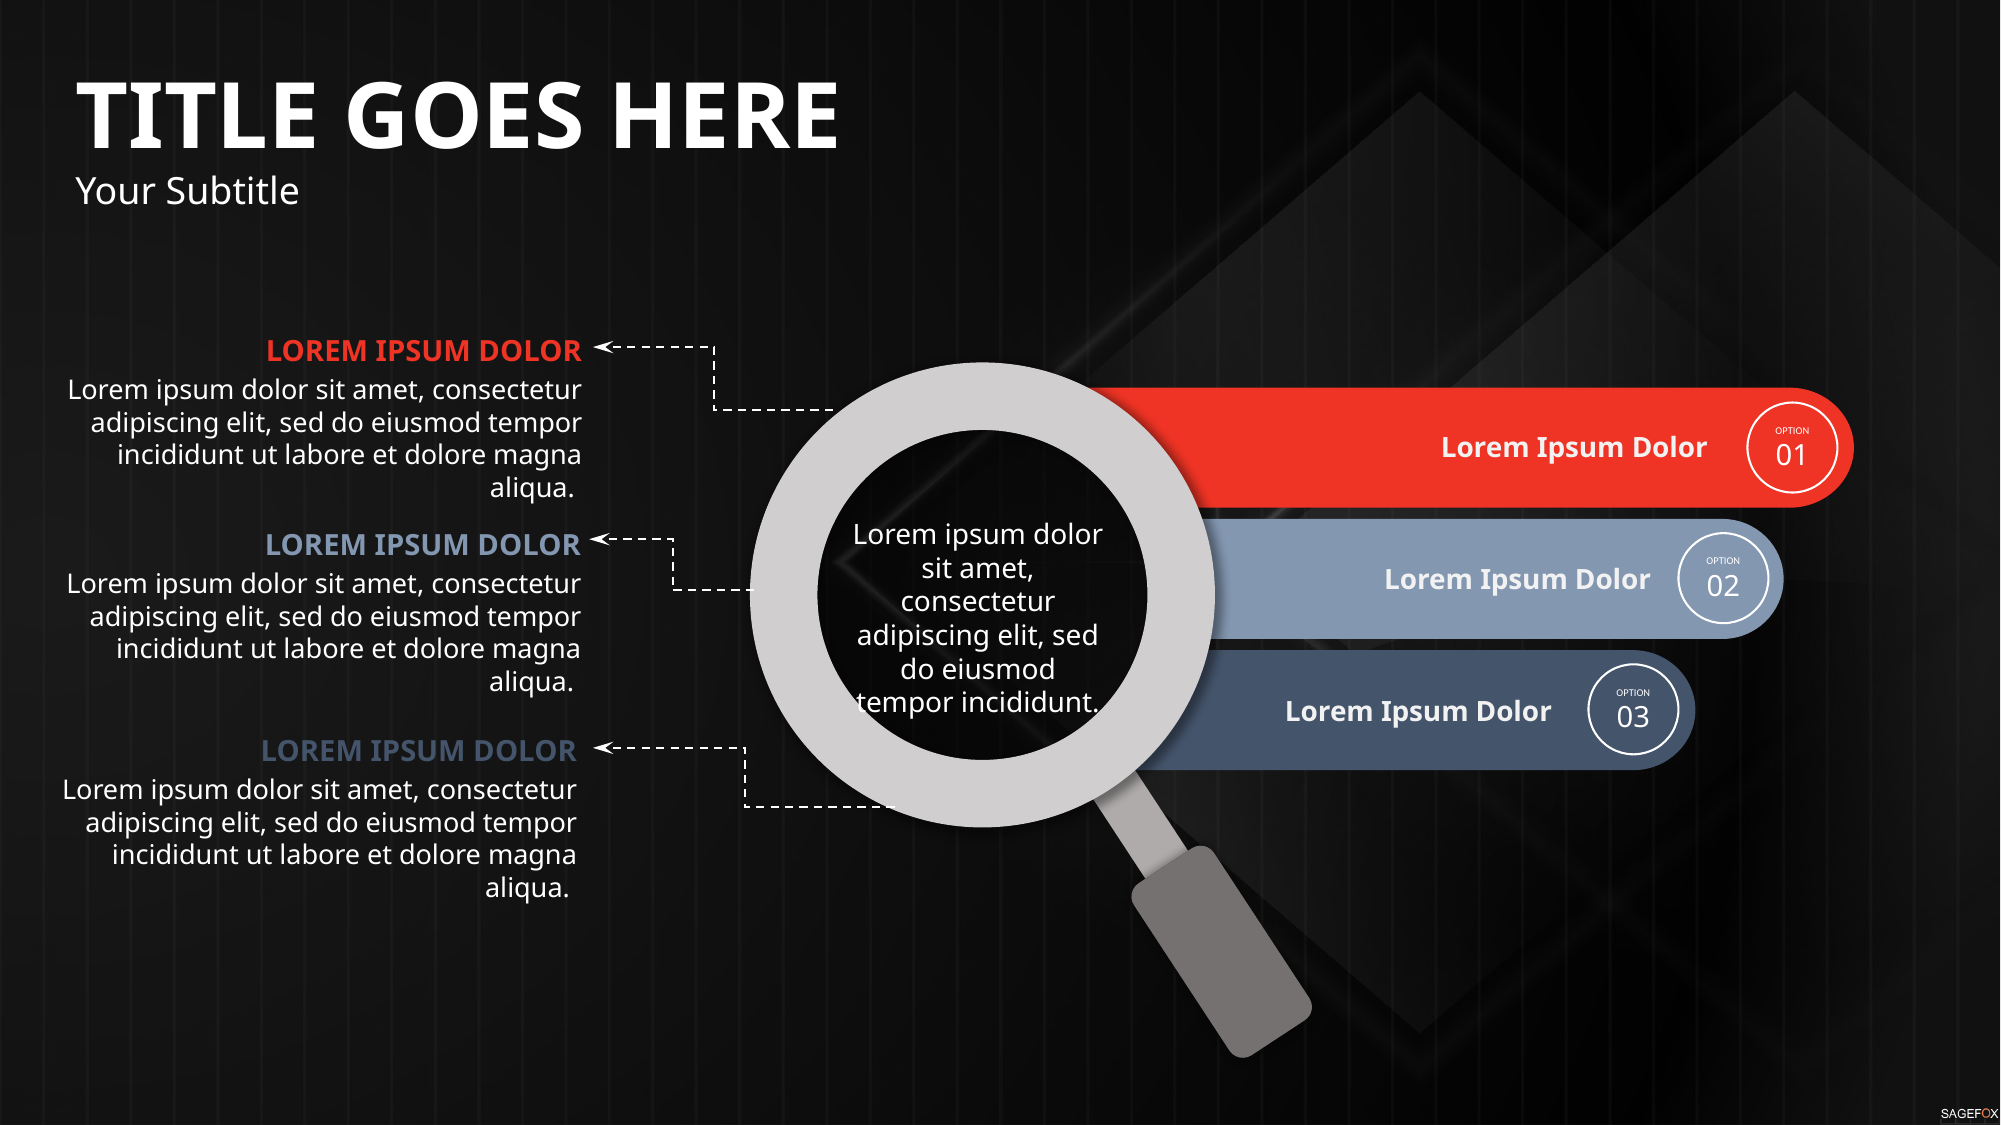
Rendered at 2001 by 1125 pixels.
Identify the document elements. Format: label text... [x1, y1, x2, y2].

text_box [592, 347, 836, 410]
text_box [749, 362, 1270, 1055]
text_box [592, 747, 898, 808]
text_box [1270, 649, 1696, 771]
text_box LOREM IPSUM DOLOR Lorem ipsum dolor sit amet, consectetur adipiscing elit, sed do eiusmod tempor incididunt ut labore et dolore magna aliqua. [29, 518, 596, 704]
text_box LOREM IPSUM DOLOR Lorem ipsum dolor sit amet, consectetur adipiscing elit, sed do eiusmod tempor incididunt ut labore et dolore magna aliqua. [30, 324, 597, 510]
text_box LOREM IPSUM DOLOR Lorem ipsum dolor sit amet, consectetur adipiscing elit, sed do eiusmod tempor incididunt ut labore et dolore magna aliqua. [24, 724, 592, 910]
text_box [1270, 518, 1784, 639]
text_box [589, 539, 757, 591]
picture [0, 0, 2001, 1125]
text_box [1270, 387, 1854, 508]
text_box TITLE GOES HERE Your Subtitle [60, 49, 1036, 220]
